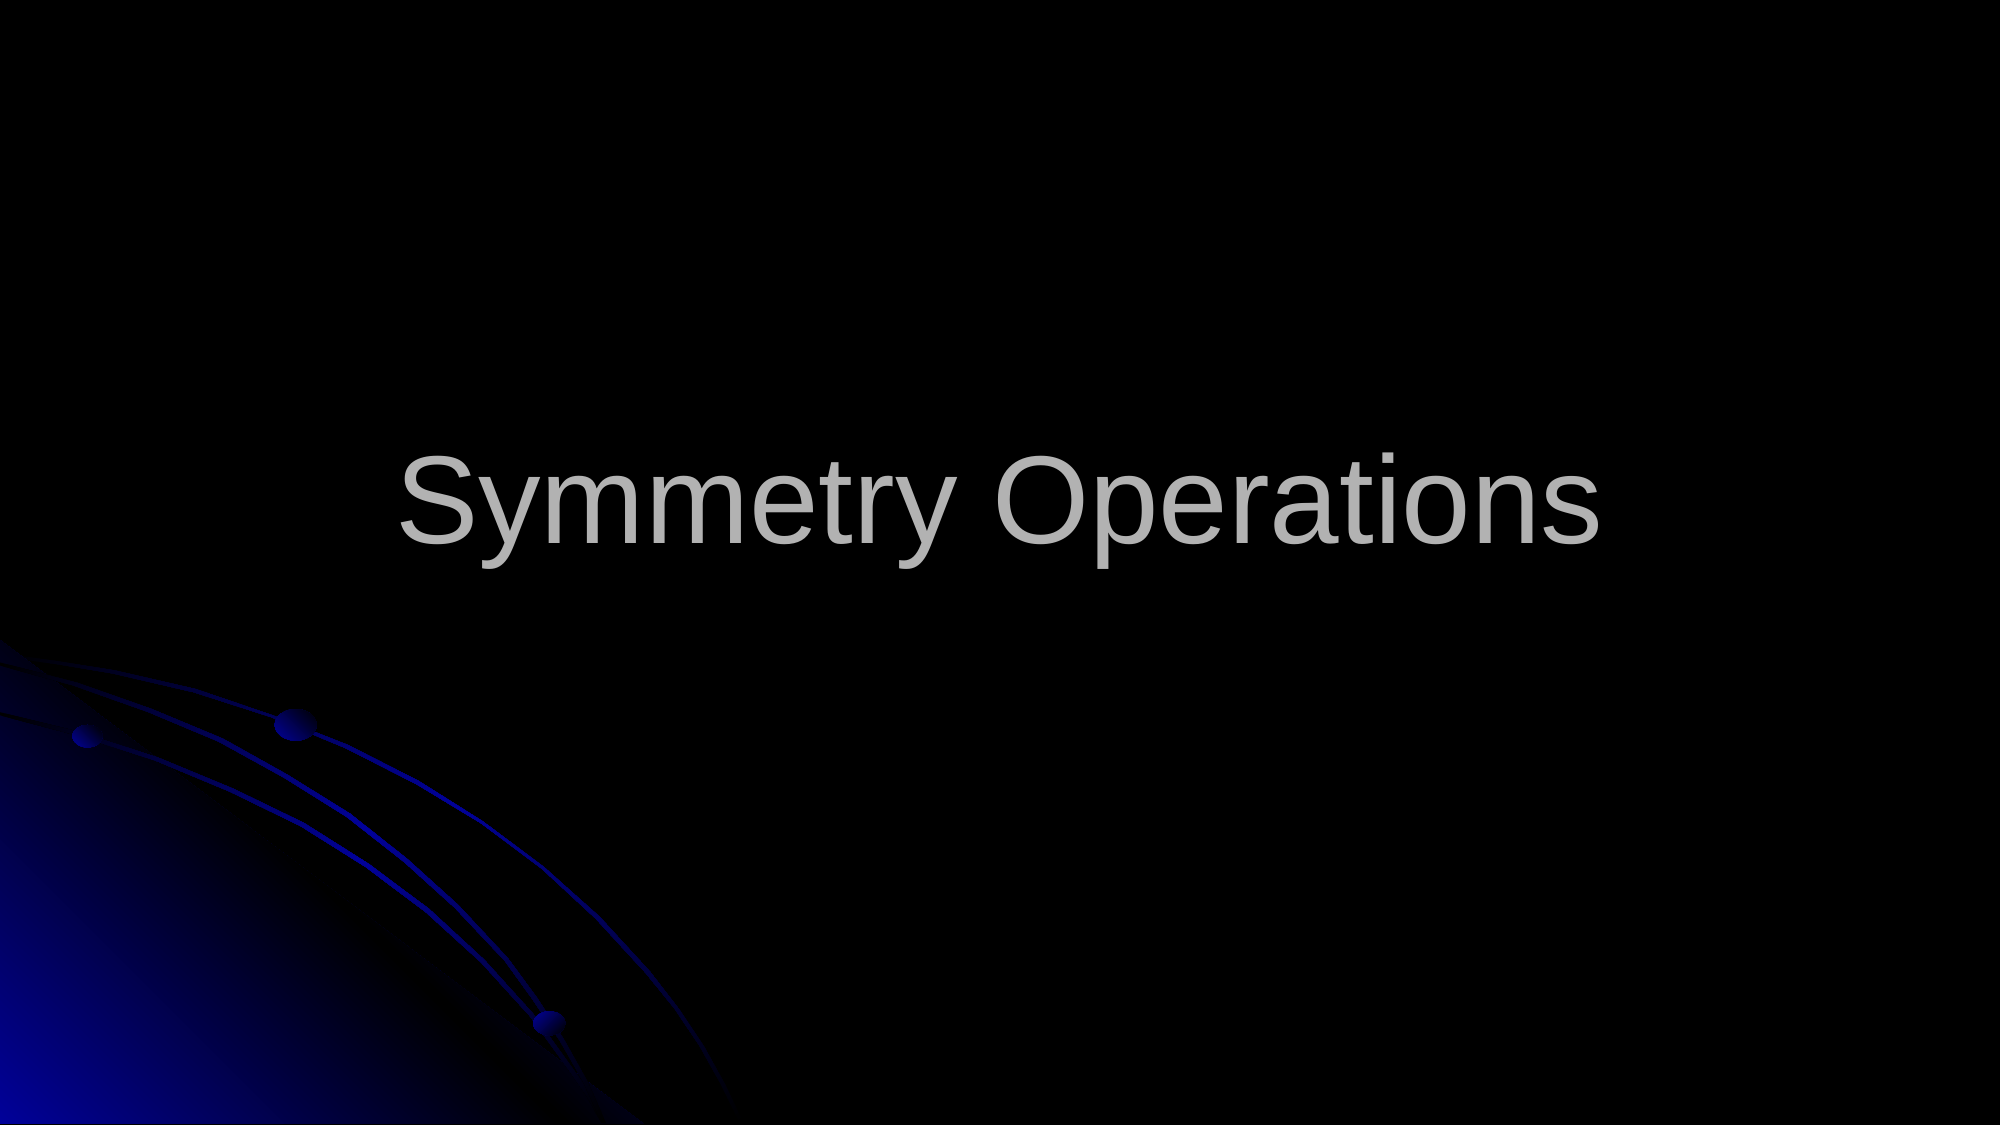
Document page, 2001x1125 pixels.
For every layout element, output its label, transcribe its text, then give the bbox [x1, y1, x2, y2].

title Symmetry Operations [249, 183, 1751, 576]
